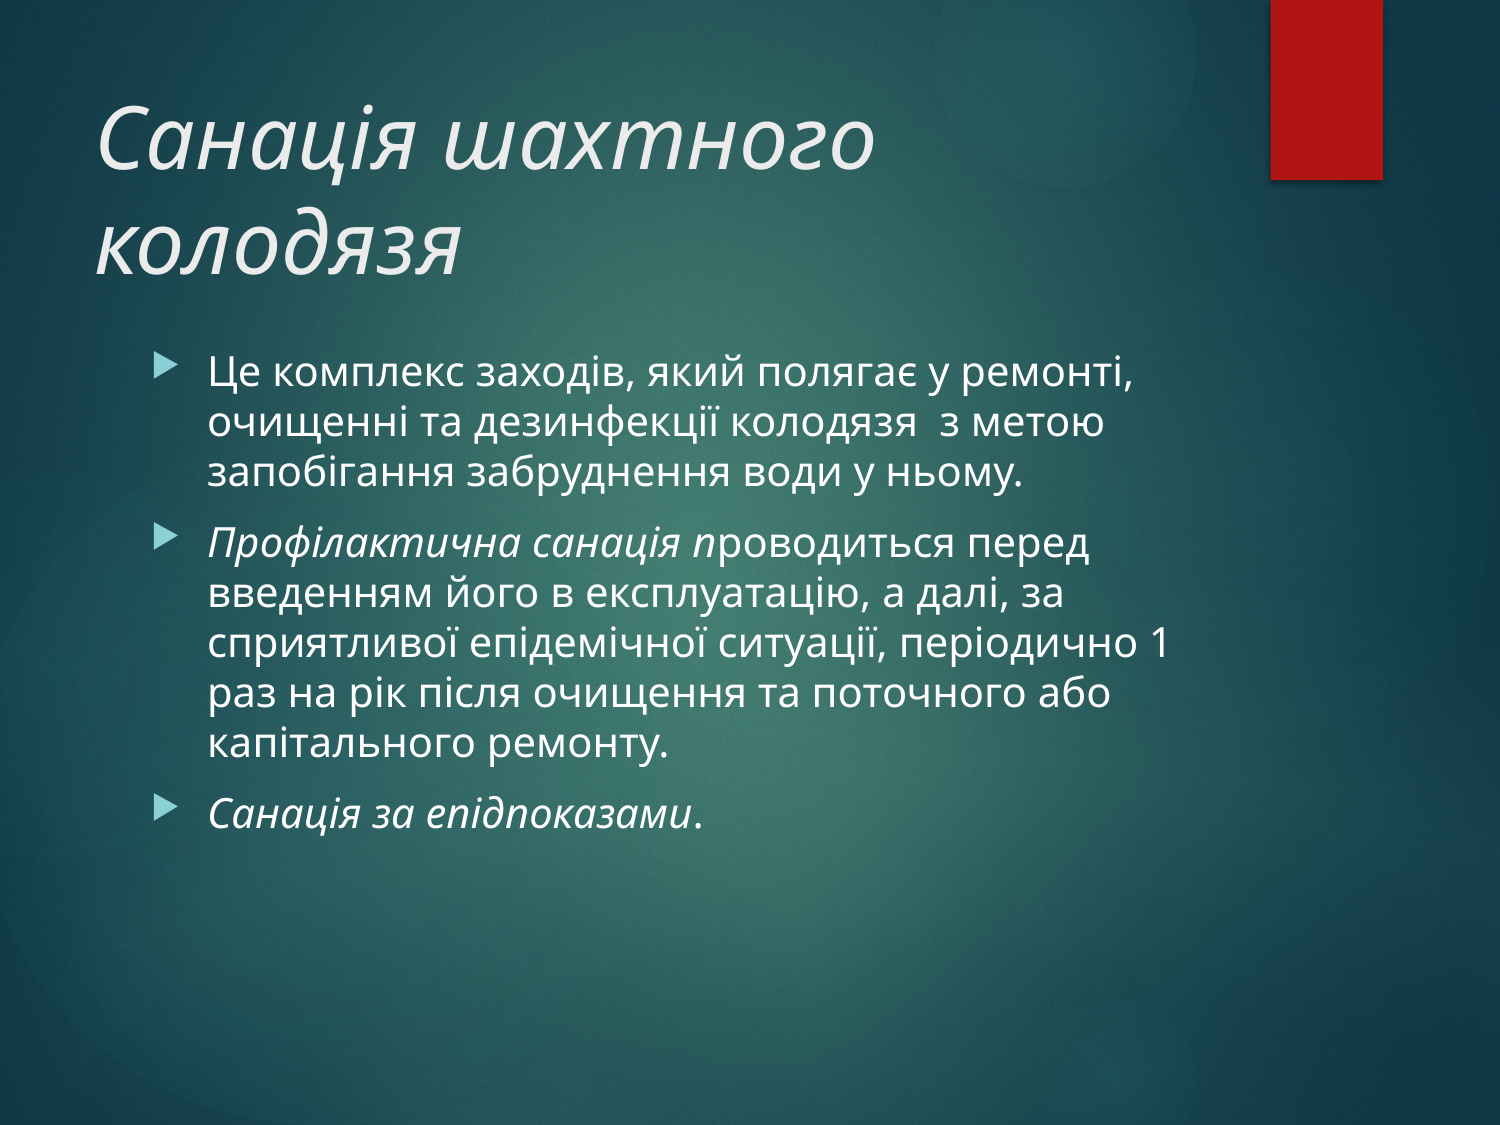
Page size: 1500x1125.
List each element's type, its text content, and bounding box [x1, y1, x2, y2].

list Це комплекс заходів, який полягає у ремонті, очищенні та дезинфекції колодязя з метою запобігання забруднення води у ньому. Профілактична санація проводиться перед введенням його в експлуатацію, а далі, за сприятливої епідемічної ситуації, періодично 1 раз на рік після очищення та поточного або капітального ремонту. Санація за епідпоказами. [135, 336, 1237, 1025]
title Санація шахтного колодязя [79, 74, 1237, 304]
